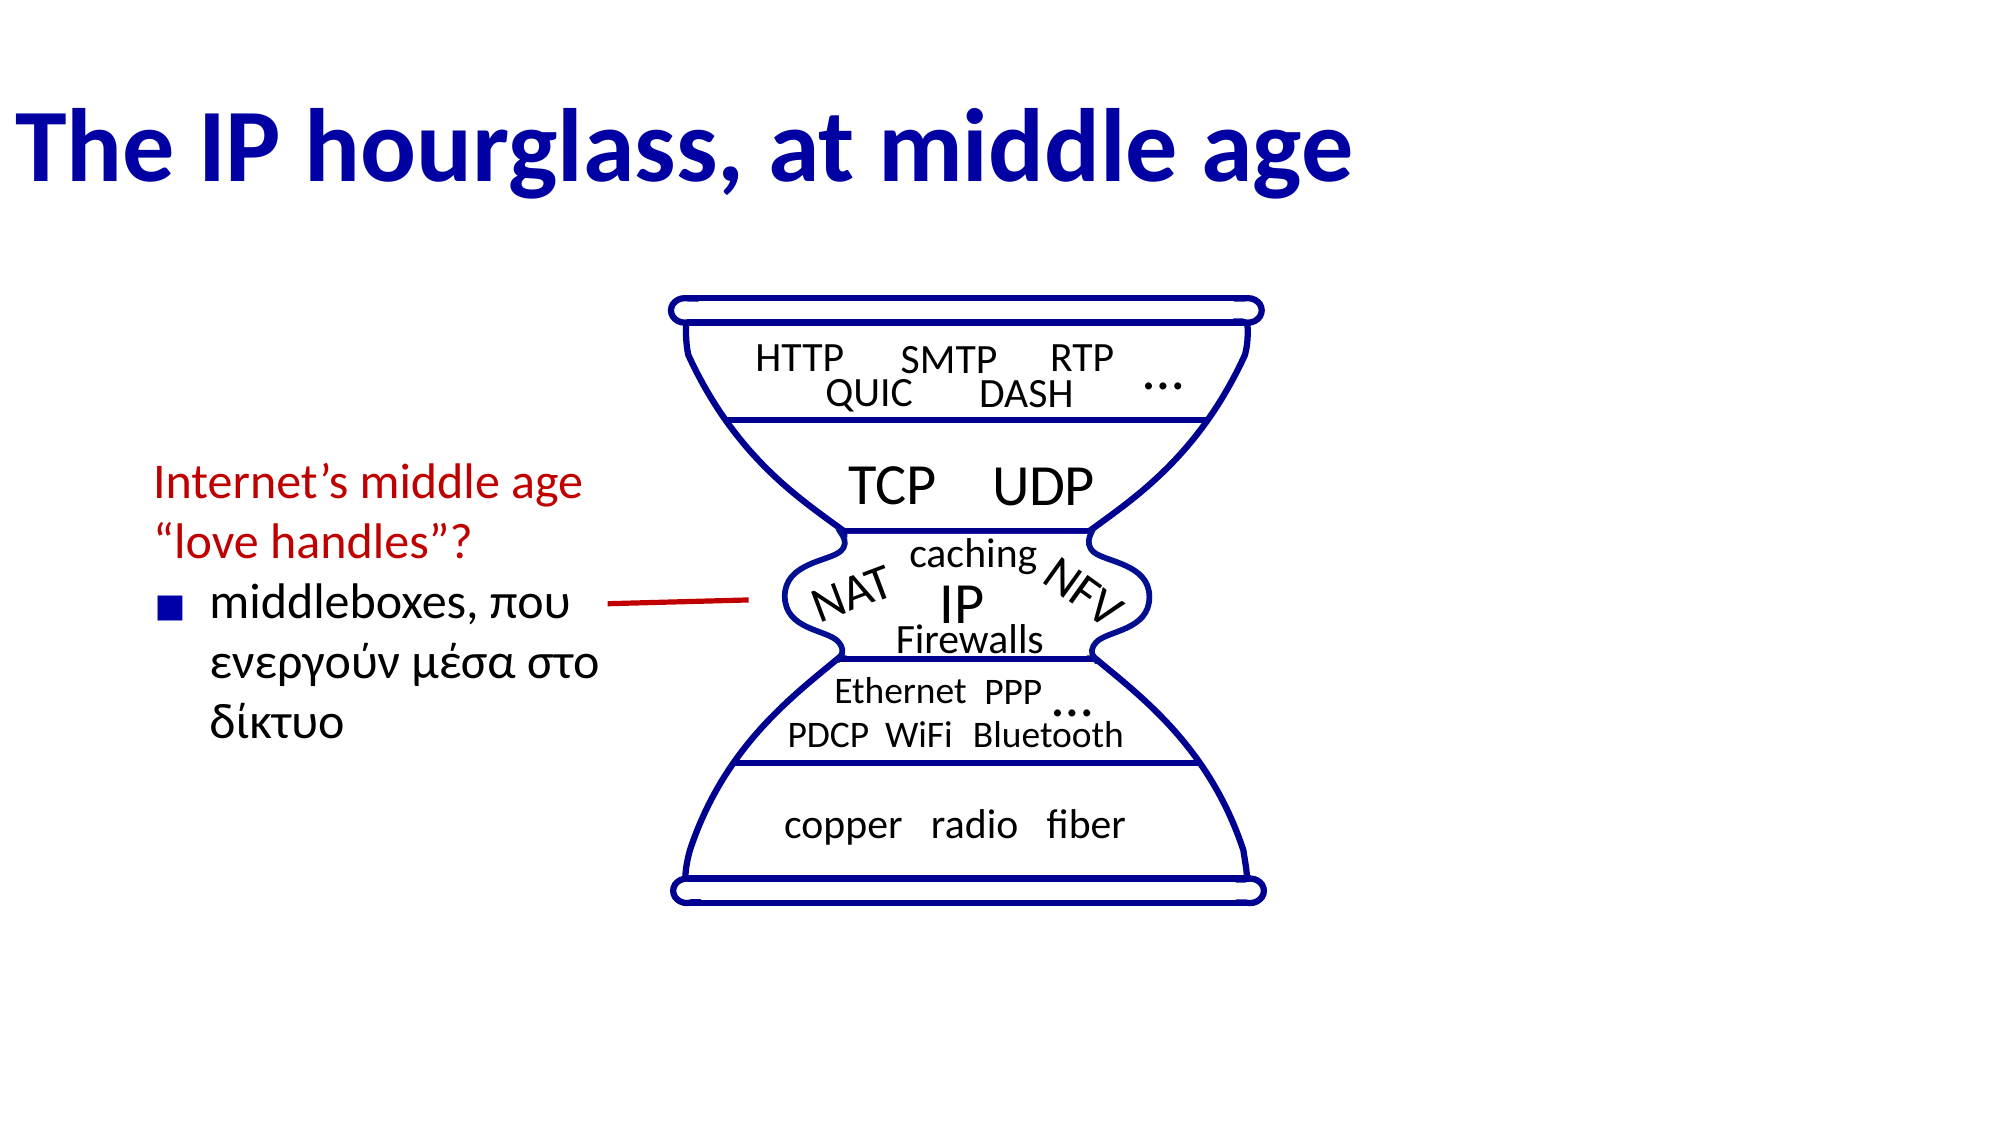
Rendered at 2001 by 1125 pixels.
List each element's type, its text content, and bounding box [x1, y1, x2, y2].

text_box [137, 440, 749, 760]
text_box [785, 517, 1155, 671]
title The IP hourglass, at middle age [0, 74, 1863, 221]
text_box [670, 296, 1265, 904]
